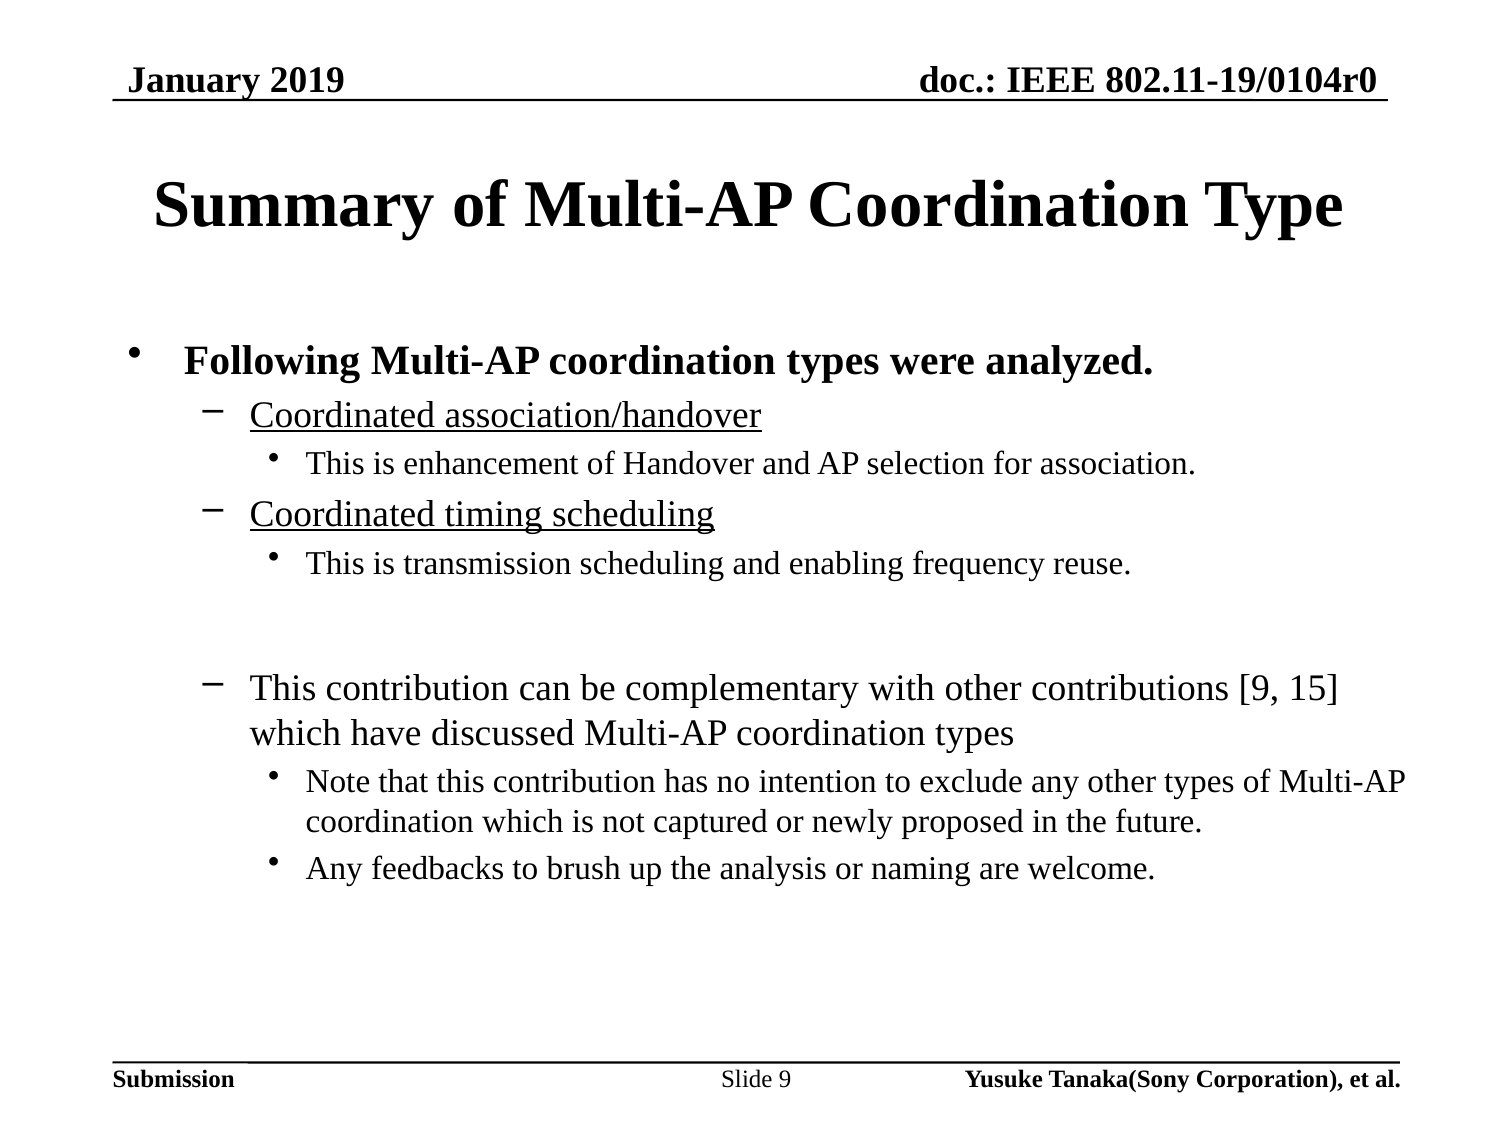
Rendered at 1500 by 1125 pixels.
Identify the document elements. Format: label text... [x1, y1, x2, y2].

list Following Multi-AP coordination types were analyzed. Coordinated association/handover This is enhancement of Handover and AP selection for association. Coordinated timing scheduling This is transmission scheduling and enabling frequency reuse. This contribution can be complementary with other contributions [9, 15] which have discussed Multi-AP coordination types Note that this contribution has no intention to exclude any other types of Multi-AP coordination which is not captured or newly proposed in the future. Any feedbacks to brush up the analysis or naming are welcome. [112, 324, 1425, 1000]
footer Yusuke Tanaka(Sony Corporation), et al. [962, 1061, 1402, 1093]
title Summary of Multi-AP Coordination Type [112, 112, 1388, 288]
slide_number Slide 9 [712, 1061, 801, 1093]
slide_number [112, 54, 413, 100]
